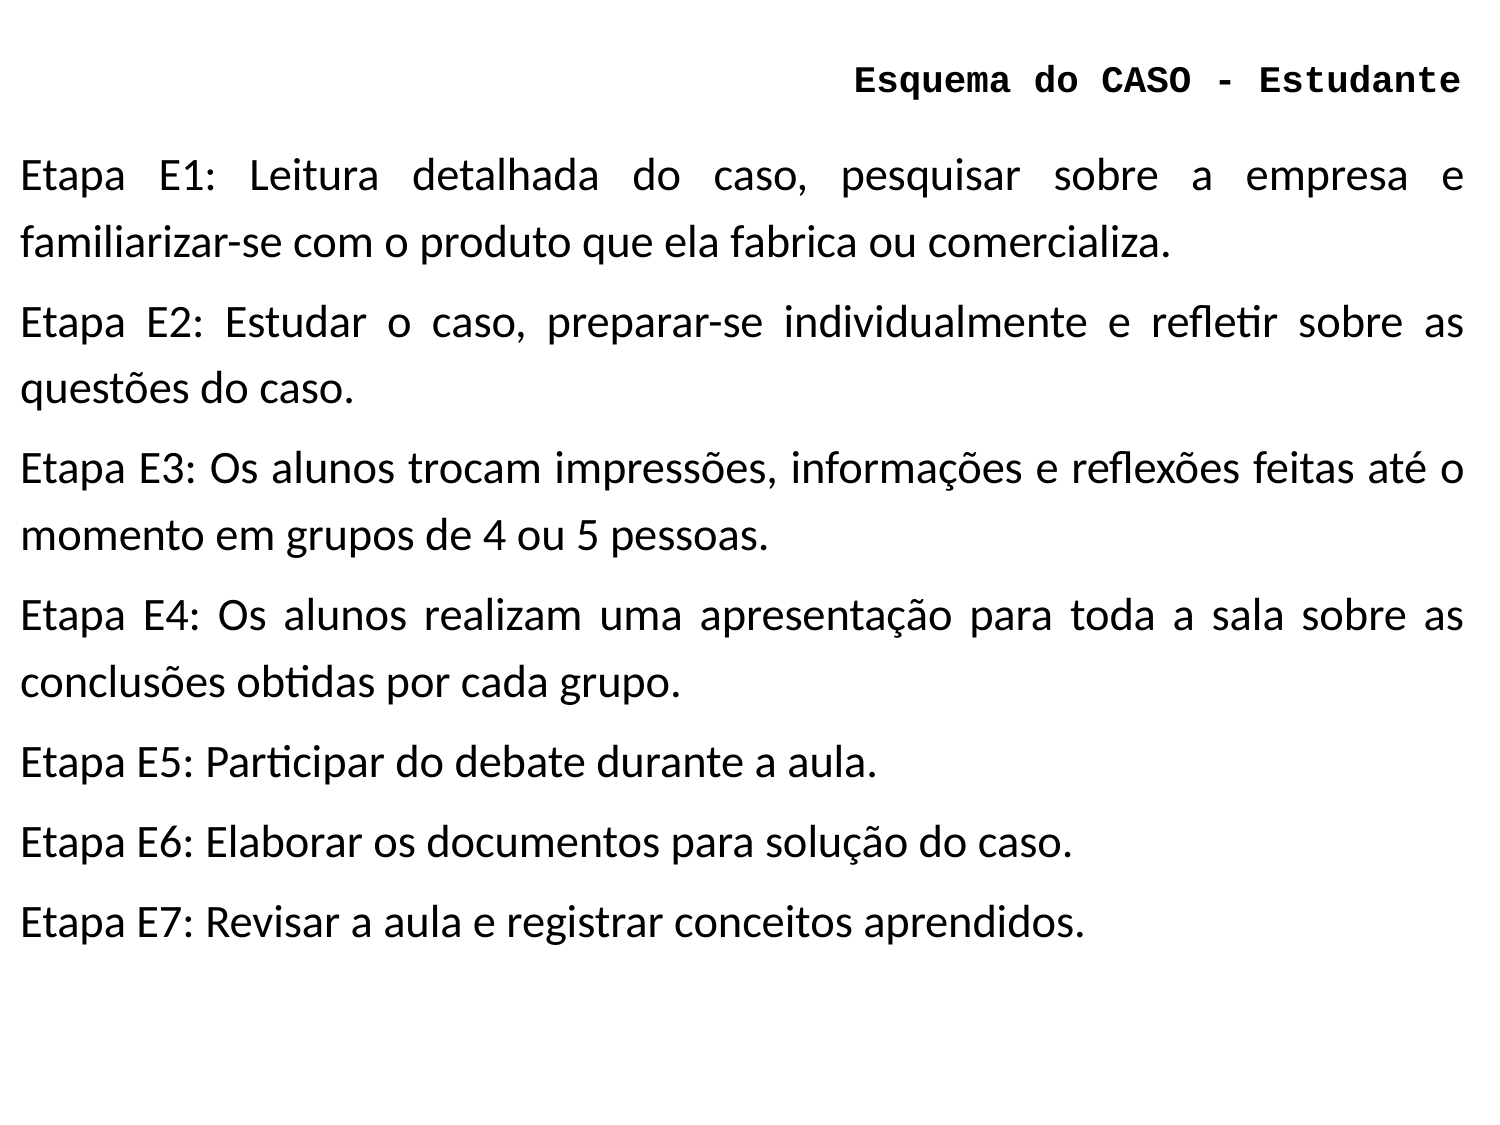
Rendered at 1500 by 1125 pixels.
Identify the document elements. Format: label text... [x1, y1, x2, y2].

title Esquema do CASO - Estudante [117, 42, 1477, 112]
list Etapa E1: Leitura detalhada do caso, pesquisar sobre a empresa e familiarizar-se com o produto que ela fabrica ou comercializa. Etapa E2: Estudar o caso, preparar-se individualmente e refletir sobre as questões do caso. Etapa E3: Os alunos trocam impressões, informações e reflexões feitas até o momento em grupos de 4 ou 5 pessoas. Etapa E4: Os alunos realizam uma apresentação para toda a sala sobre as conclusões obtidas por cada grupo. Etapa E5: Participar do debate durante a aula. Etapa E6: Elaborar os documentos para solução do caso. Etapa E7: Revisar a aula e registrar conceitos aprendidos. [5, 125, 1480, 969]
